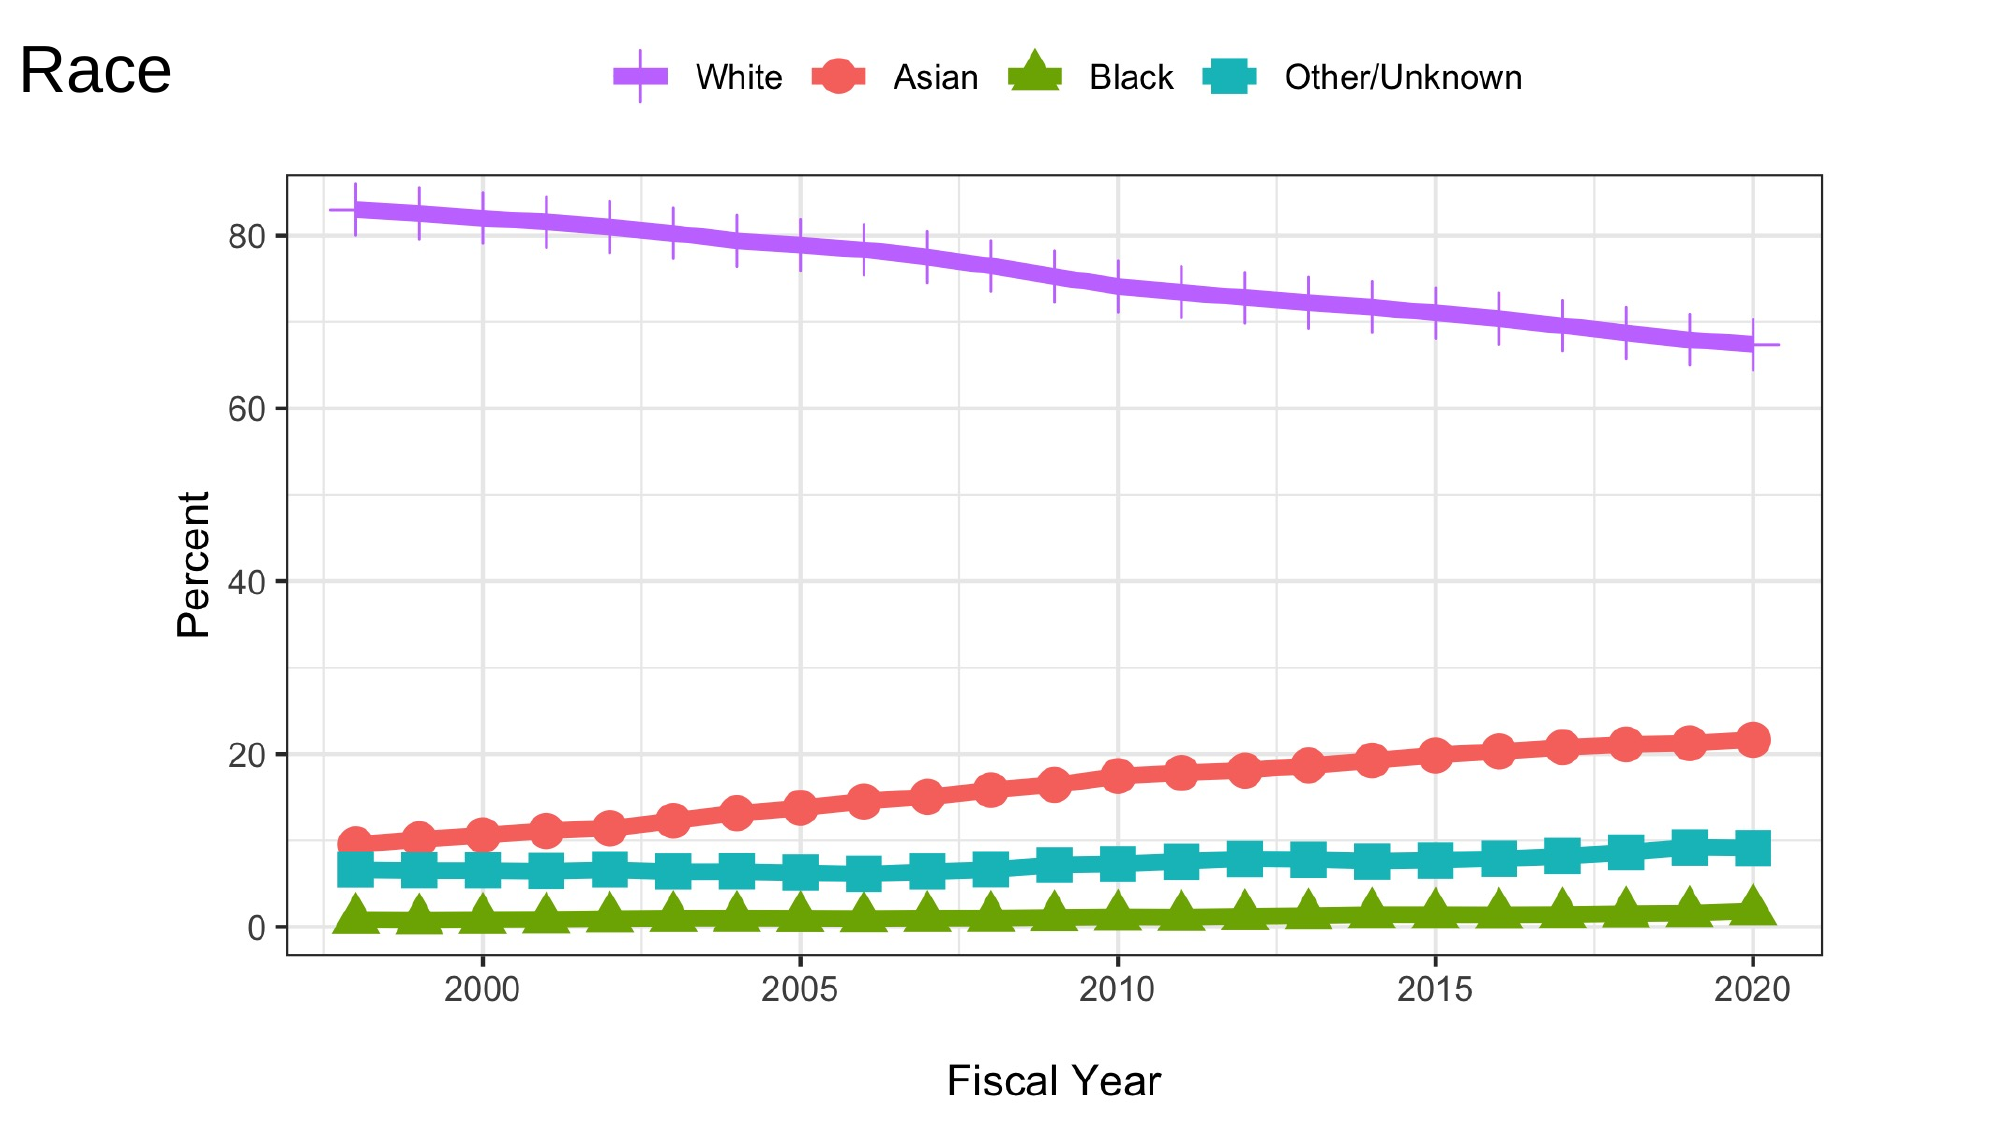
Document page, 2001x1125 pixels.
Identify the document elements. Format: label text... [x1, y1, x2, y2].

text_box Race [3, 18, 156, 114]
picture [156, 0, 1844, 1125]
